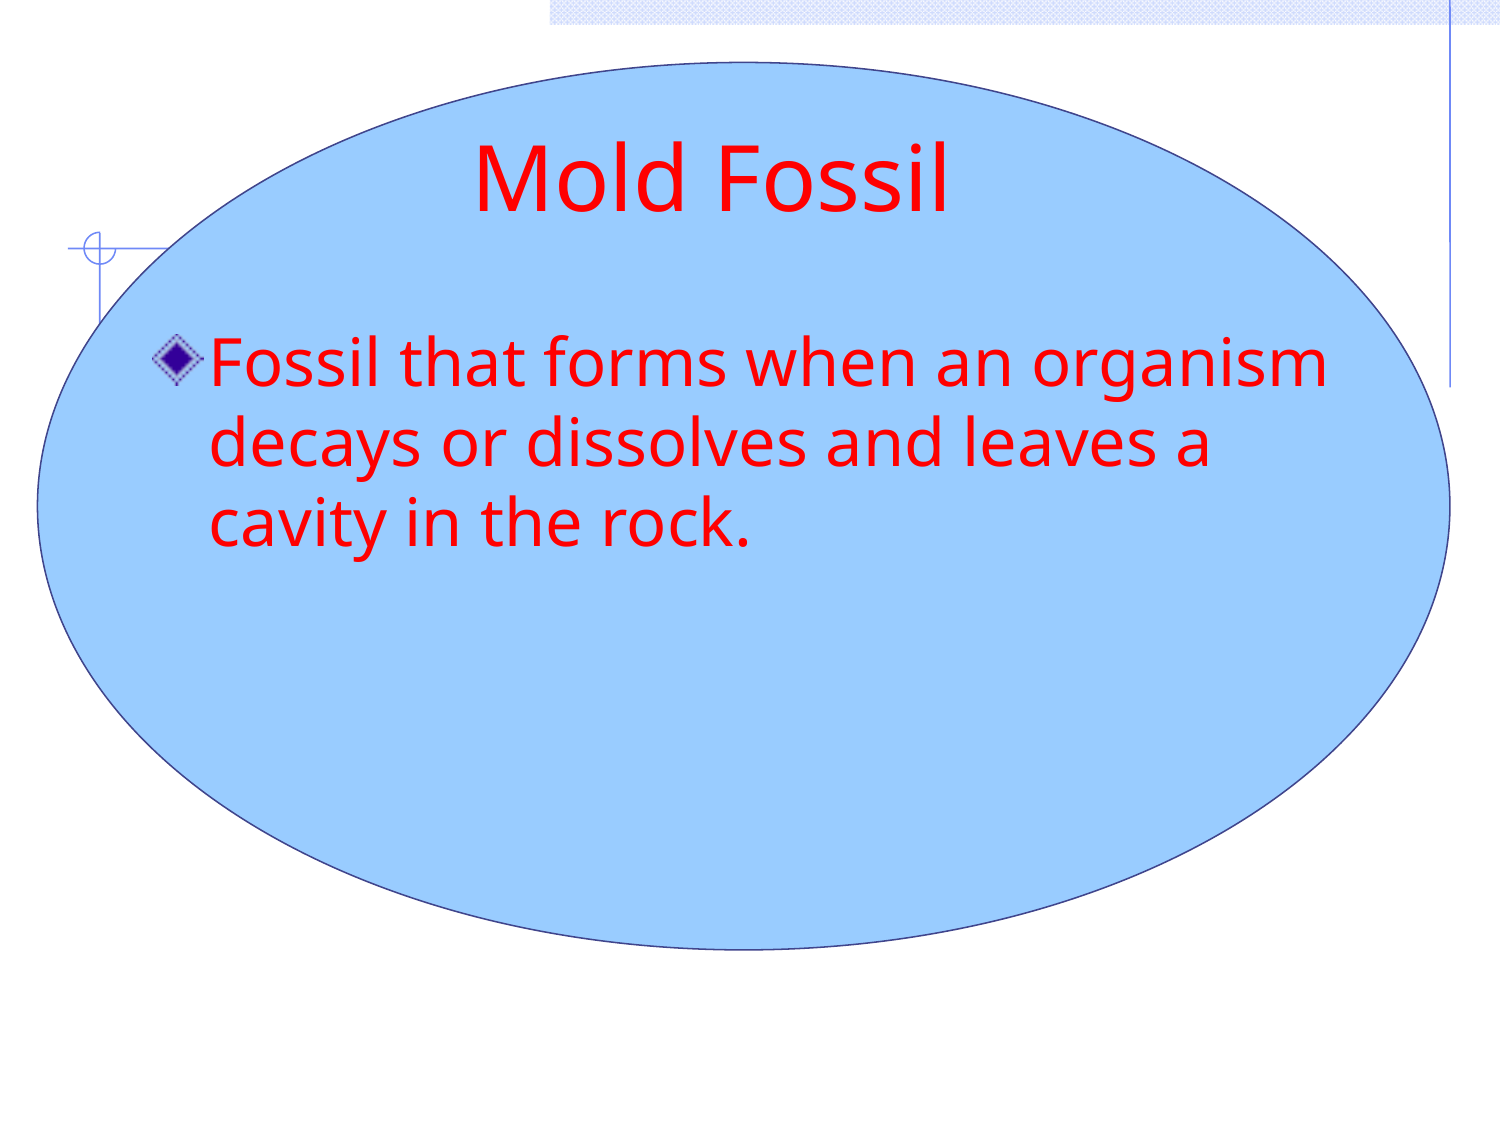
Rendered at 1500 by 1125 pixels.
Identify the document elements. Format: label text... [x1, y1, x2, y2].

picture [1451, 0, 1500, 25]
text_box [1413, 364, 1450, 648]
picture [152, 334, 204, 386]
picture [549, 0, 1449, 25]
text_box [37, 238, 1379, 734]
list Fossil that forms when an organism decays or dissolves and leaves a cavity in the rock. [137, 312, 1413, 988]
title Mold Fossil [99, 50, 1375, 238]
